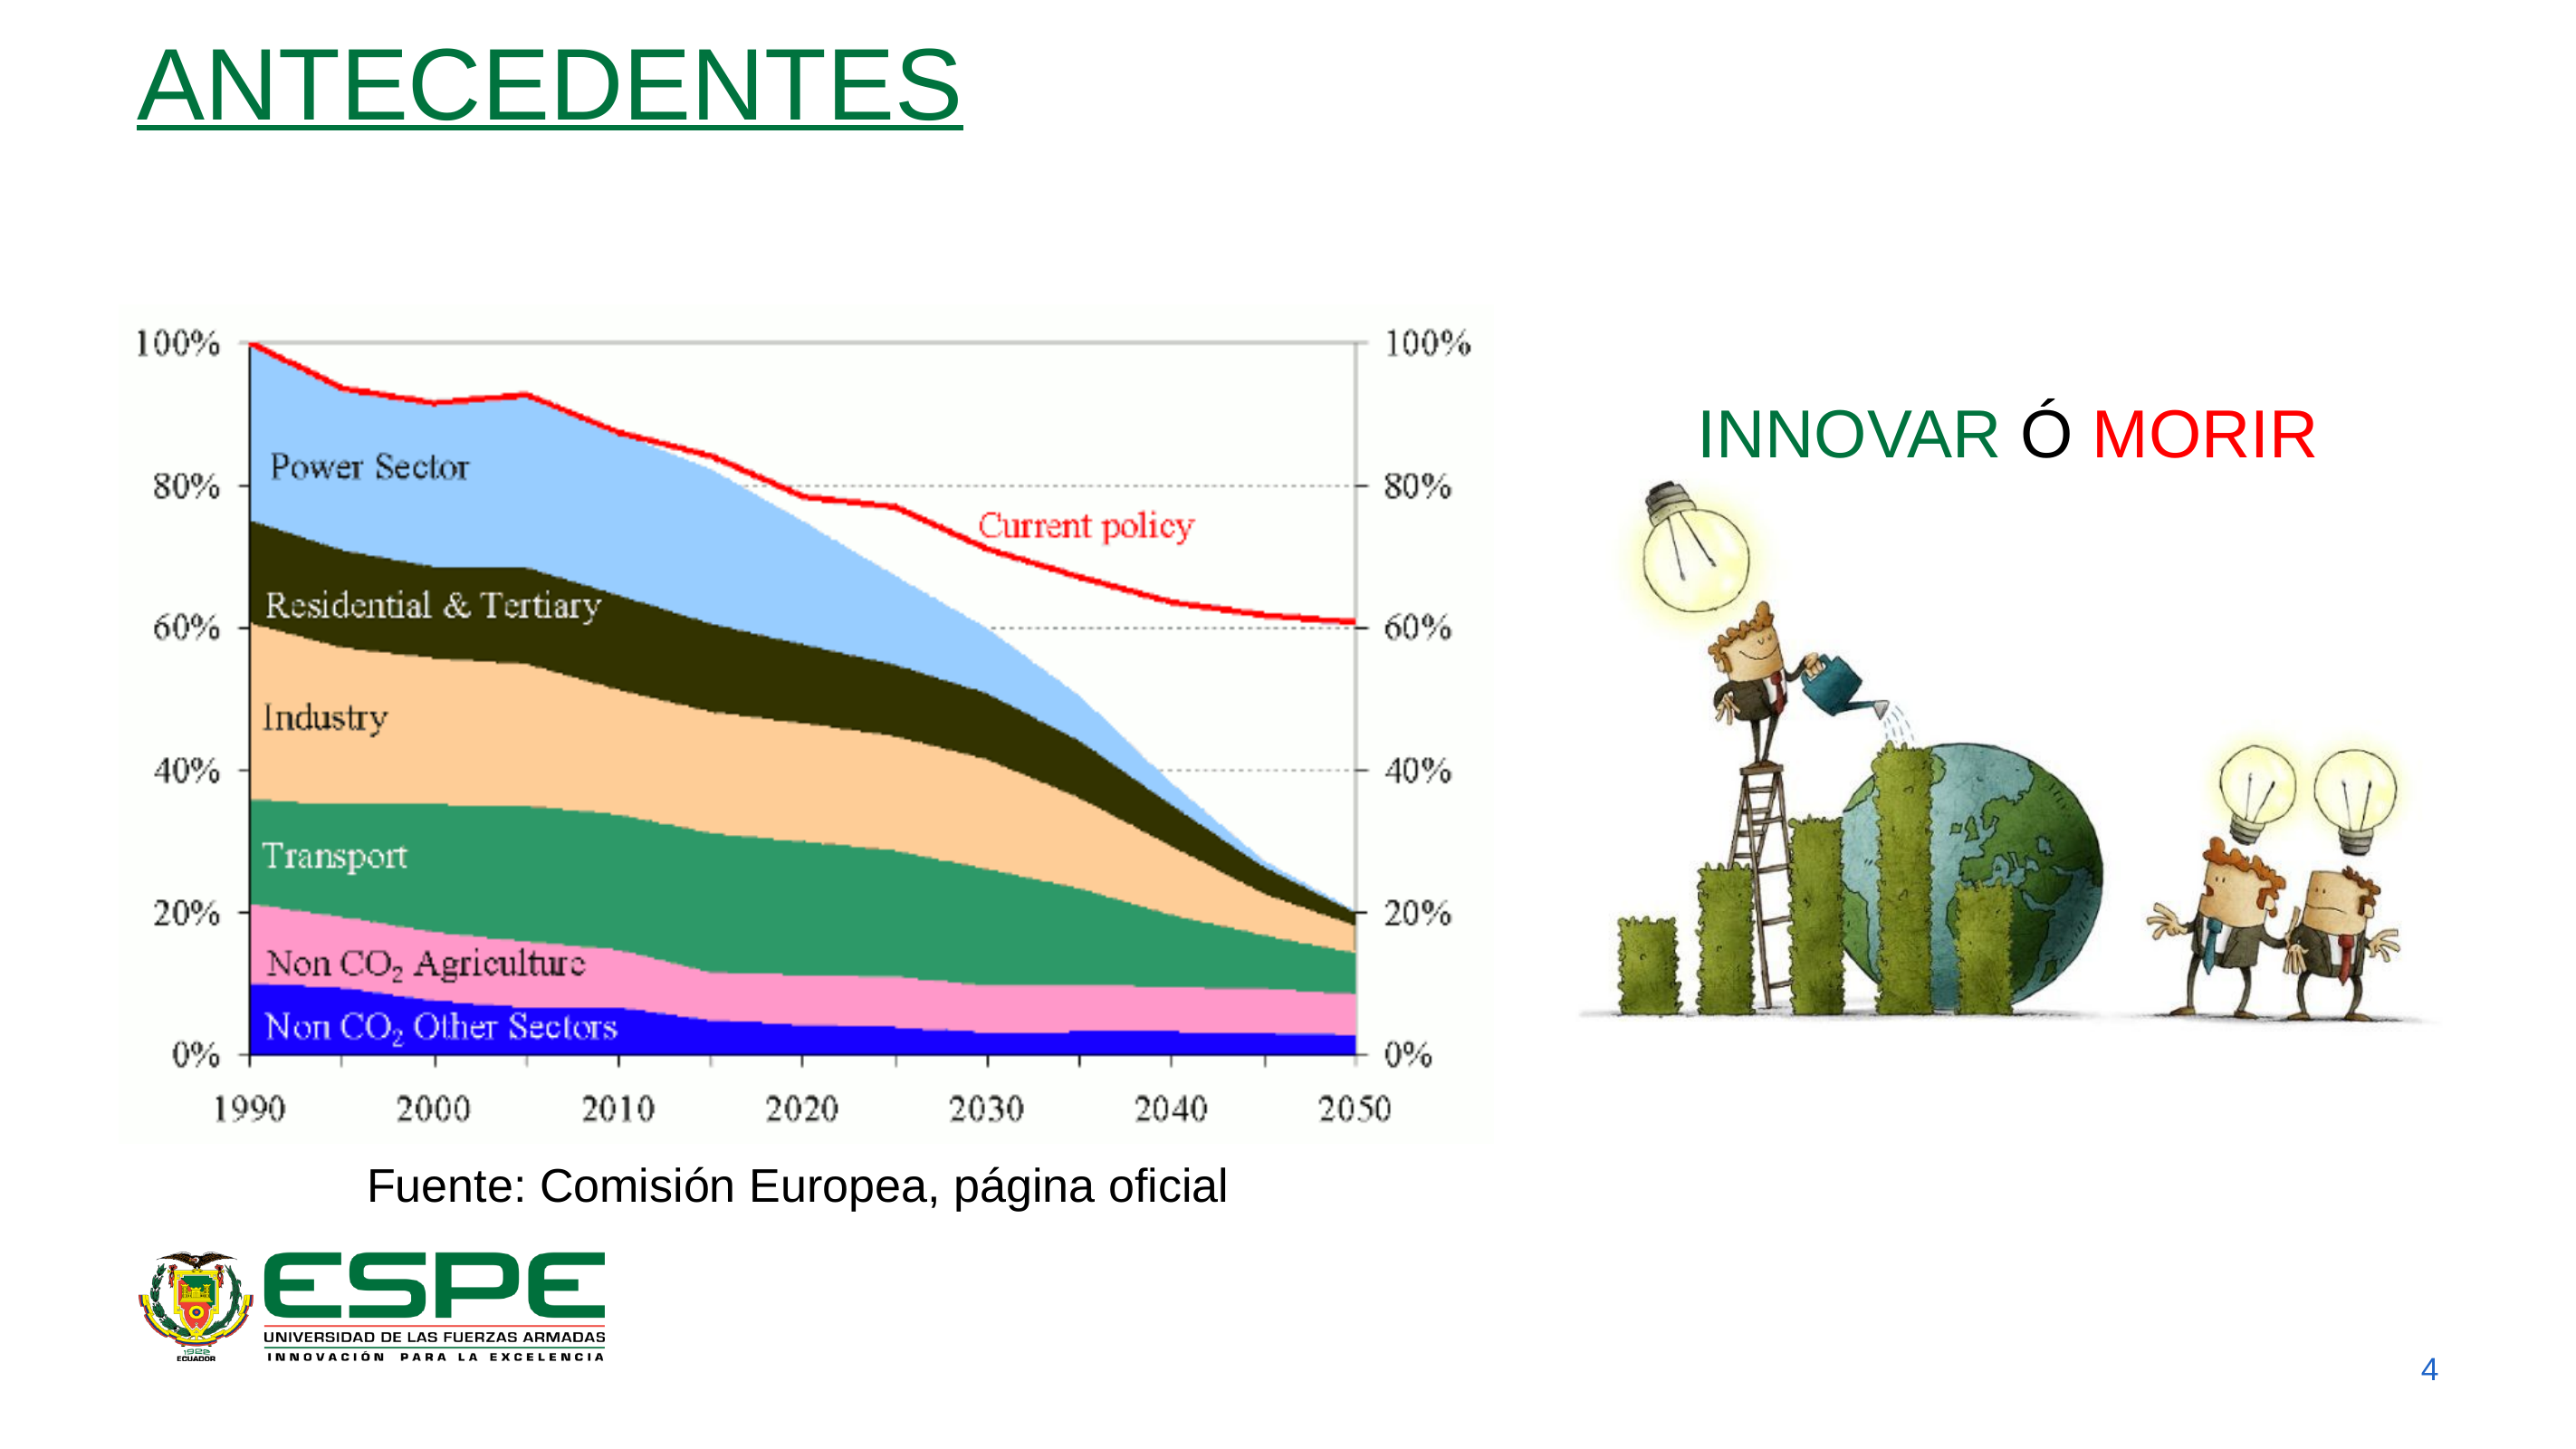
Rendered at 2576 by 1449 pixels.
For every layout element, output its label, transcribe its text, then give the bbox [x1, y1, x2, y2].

picture [119, 304, 1494, 1144]
title ANTECEDENTES [123, 20, 2456, 149]
text_box Fuente: Comisión Europea, página oficial [353, 1144, 1369, 1218]
text_box INNOVAR Ó MORIR [1614, 367, 2401, 459]
picture [139, 1252, 605, 1361]
slide_number 4 [2315, 1329, 2453, 1407]
picture [1537, 459, 2480, 1044]
